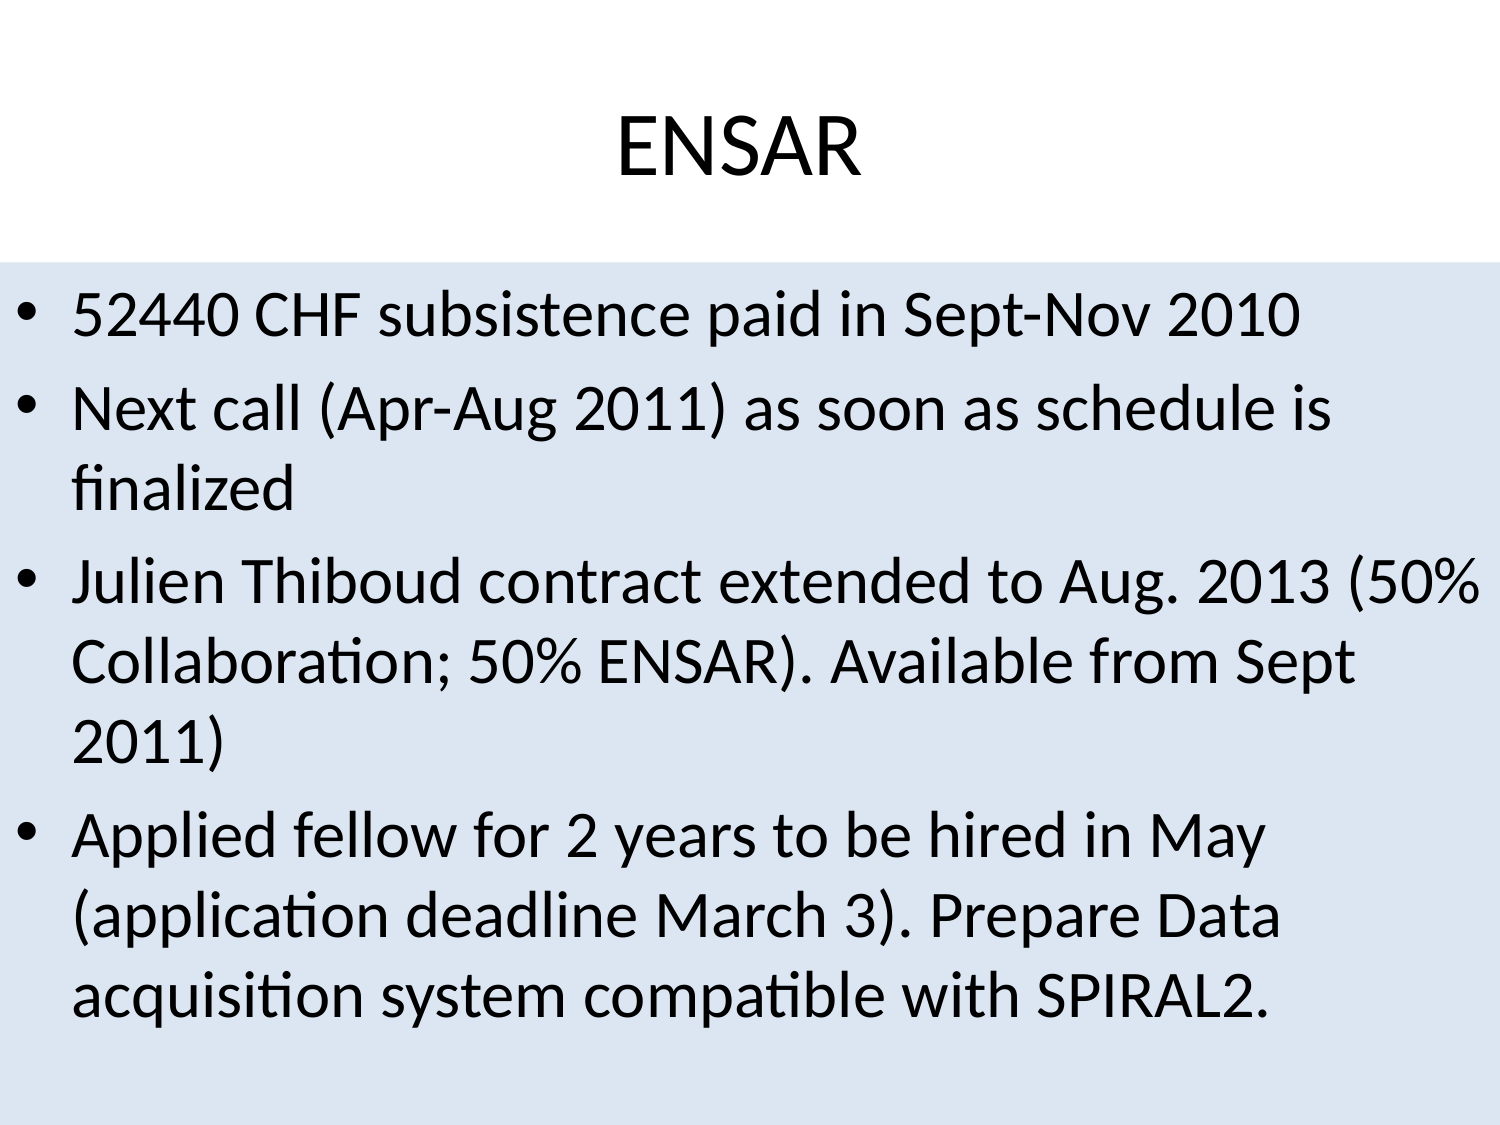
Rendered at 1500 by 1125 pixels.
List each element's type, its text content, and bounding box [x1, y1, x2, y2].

list 52440 CHF subsistence paid in Sept-Nov 2010 Next call (Apr-Aug 2011) as soon as schedule is finalized Julien Thiboud contract extended to Aug. 2013 (50% Collaboration; 50% ENSAR). Available from Sept 2011) Applied fellow for 2 years to be hired in May (application deadline March 3). Prepare Data acquisition system compatible with SPIRAL2. [0, 262, 1500, 1125]
title ENSAR [75, 45, 1425, 233]
